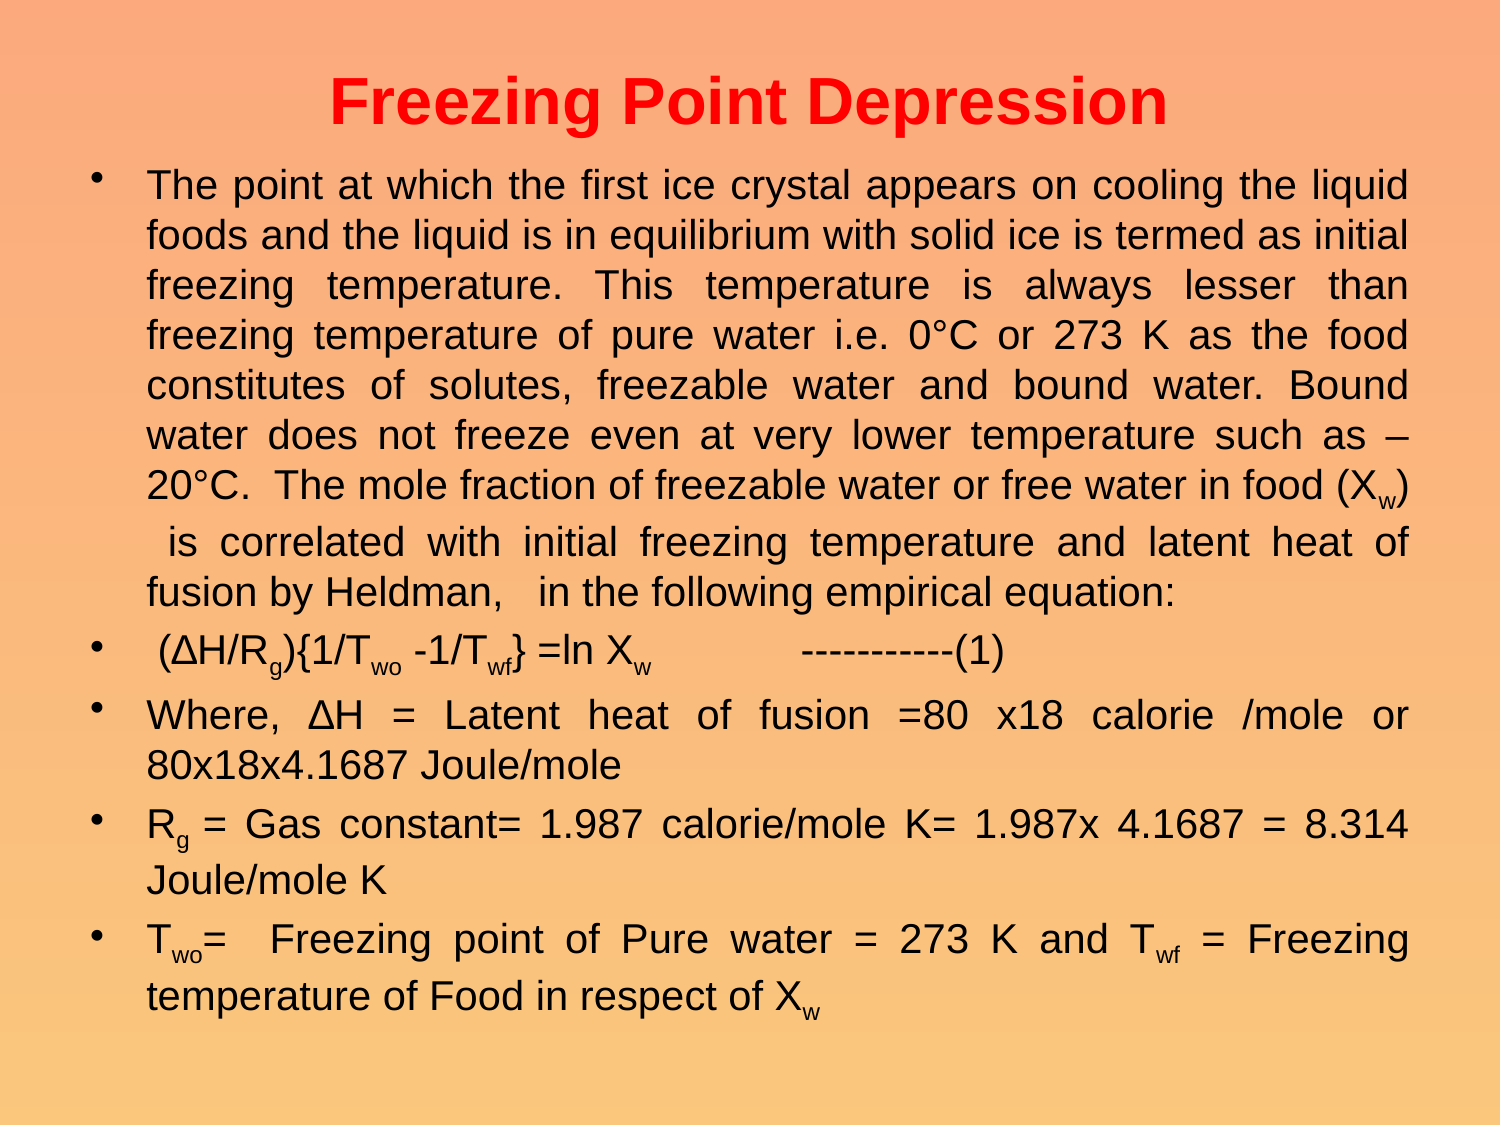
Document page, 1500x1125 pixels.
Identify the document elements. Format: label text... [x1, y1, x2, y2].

list The point at which the first ice crystal appears on cooling the liquid foods and the liquid is in equilibrium with solid ice is termed as initial freezing temperature. This temperature is always lesser than freezing temperature of pure water i.e. 0°C or 273 K as the food constitutes of solutes, freezable water and bound water. Bound water does not freeze even at very lower temperature such as – 20°C. The mole fraction of freezable water or free water in food (Xw) is correlated with initial freezing temperature and latent heat of fusion by Heldman, in the following empirical equation: (∆H/Rg){1/Two -1/Twf} =ln Xw -----------(1) Where, ∆H = Latent heat of fusion =80 x18 calorie /mole or 80x18x4.1687 Joule/mole Rg = Gas constant= 1.987 calorie/mole K= 1.987x 4.1687 = 8.314 Joule/mole K Two= Freezing point of Pure water = 273 K and Twf = Freezing temperature of Food in respect of Xw [74, 149, 1426, 1006]
title Freezing Point Depression [74, 44, 1426, 149]
